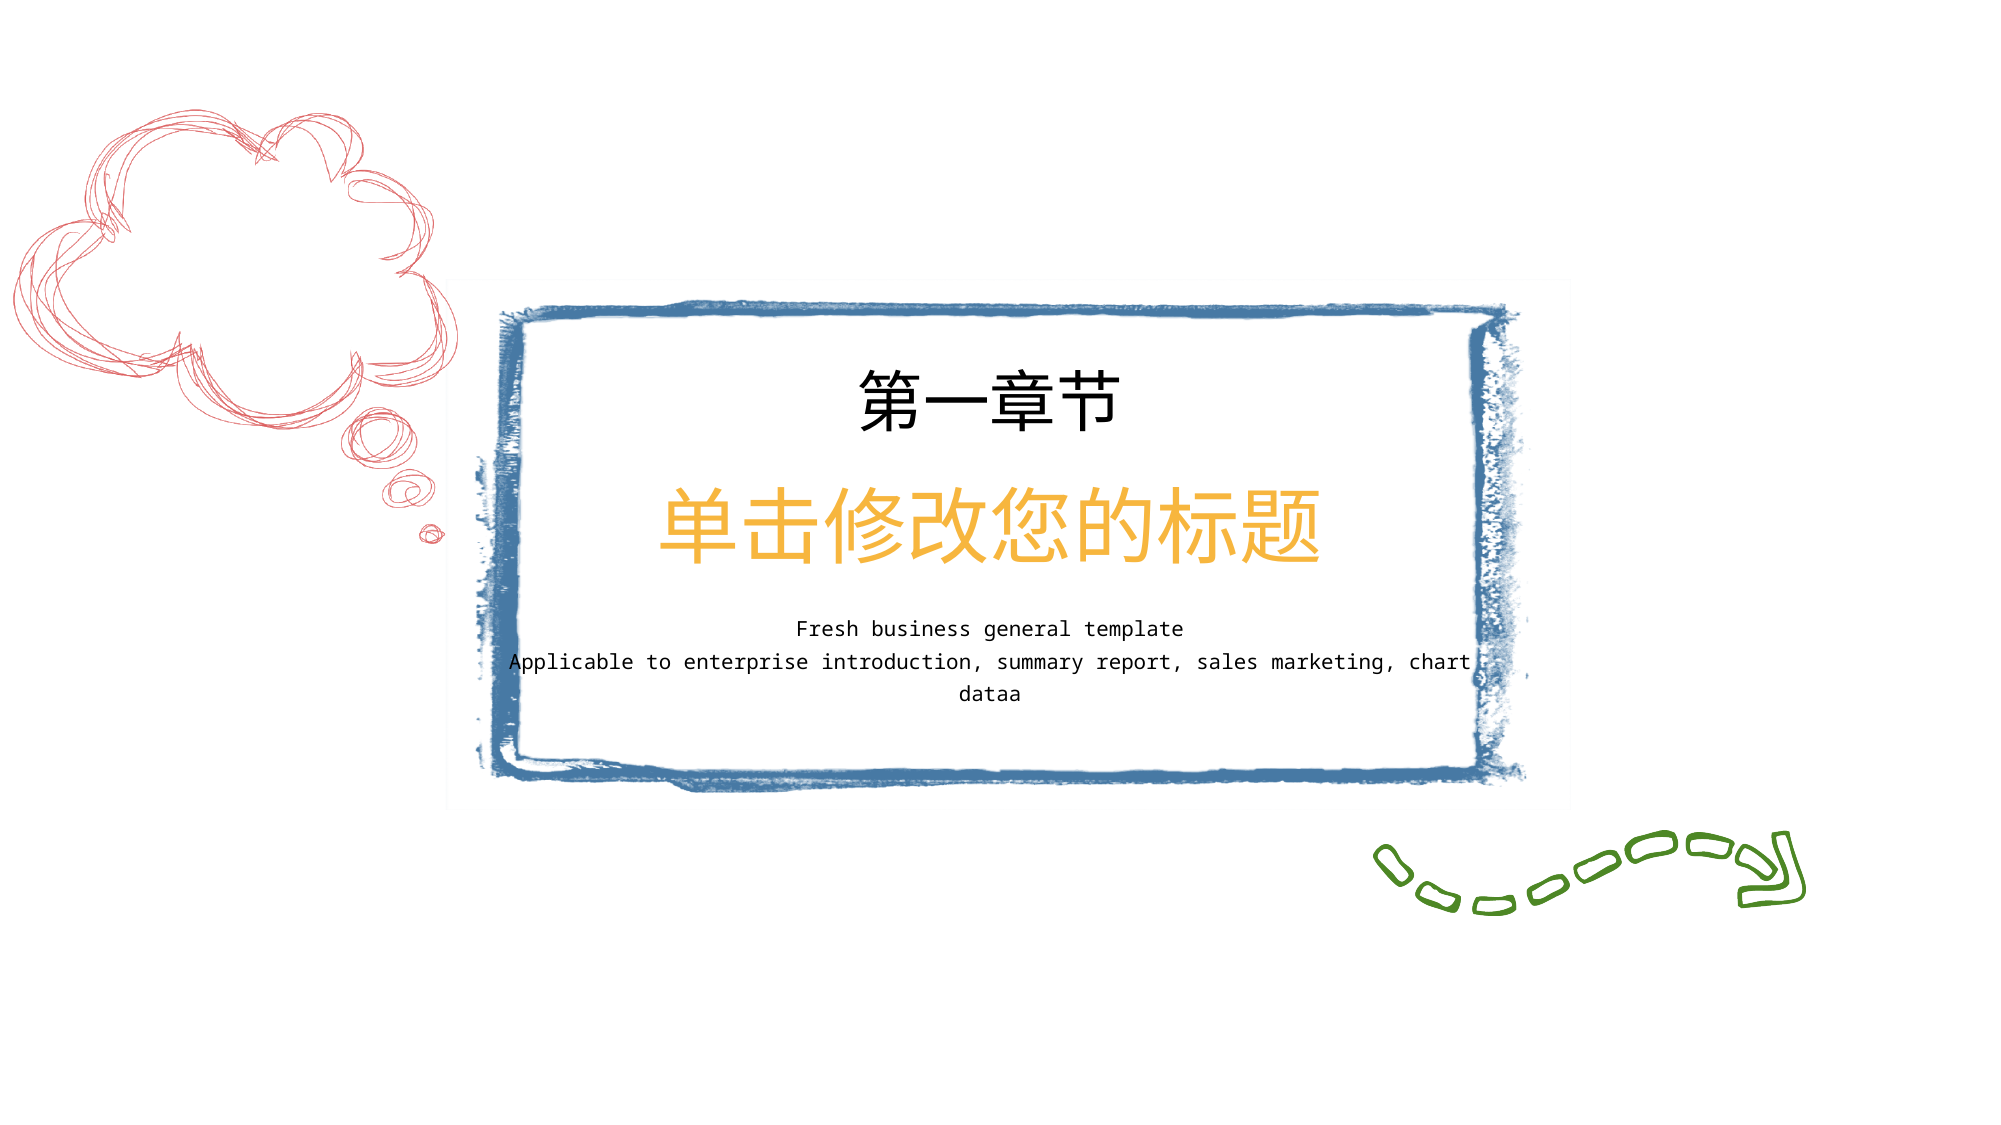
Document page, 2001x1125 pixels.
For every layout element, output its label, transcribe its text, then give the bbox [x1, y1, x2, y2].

text_box 单击修改您的标题 [542, 466, 742, 582]
picture [13, 109, 458, 544]
picture [1373, 830, 1806, 916]
picture [742, 0, 1274, 1107]
text_box Fresh business general template Applicable to enterprise introduction, summary report, sales marketing, chart dataa [1274, 601, 1492, 713]
text_box 单击修改您的标题 [1274, 466, 1437, 582]
text_box Fresh business general template Applicable to enterprise introduction, summary report, sales marketing, chart dataa [487, 601, 742, 713]
